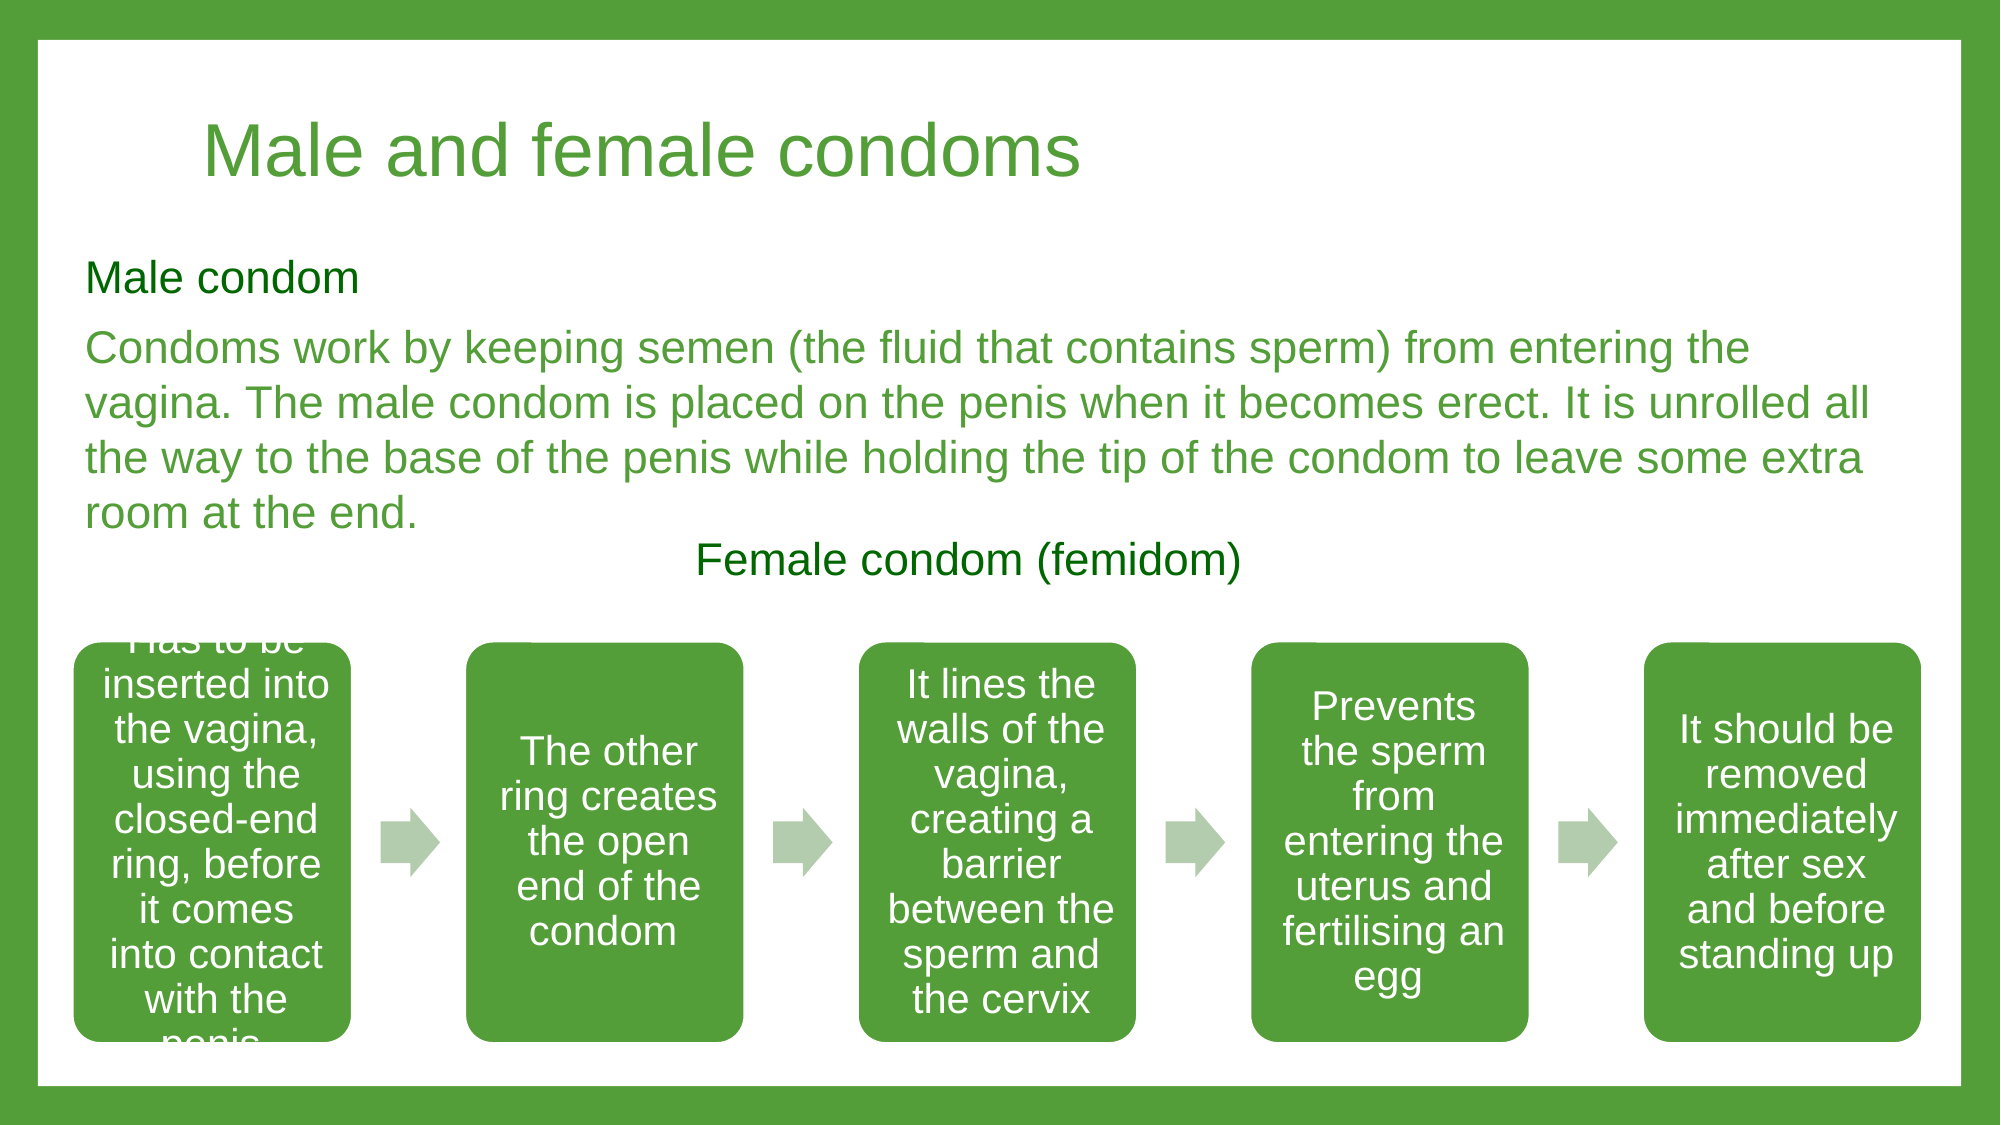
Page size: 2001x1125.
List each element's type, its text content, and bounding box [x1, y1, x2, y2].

title Male and female condoms [187, 41, 1808, 264]
text_box Male condom [70, 240, 377, 310]
text_box Condoms work by keeping semen (the fluid that contains sperm) from entering the vagina. The male condom is placed on the penis when it becomes erect. It is unrolled all the way to the base of the penis while holding the tip of the condom to leave some extra room at the end. [70, 310, 1925, 521]
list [69, 521, 1925, 1125]
